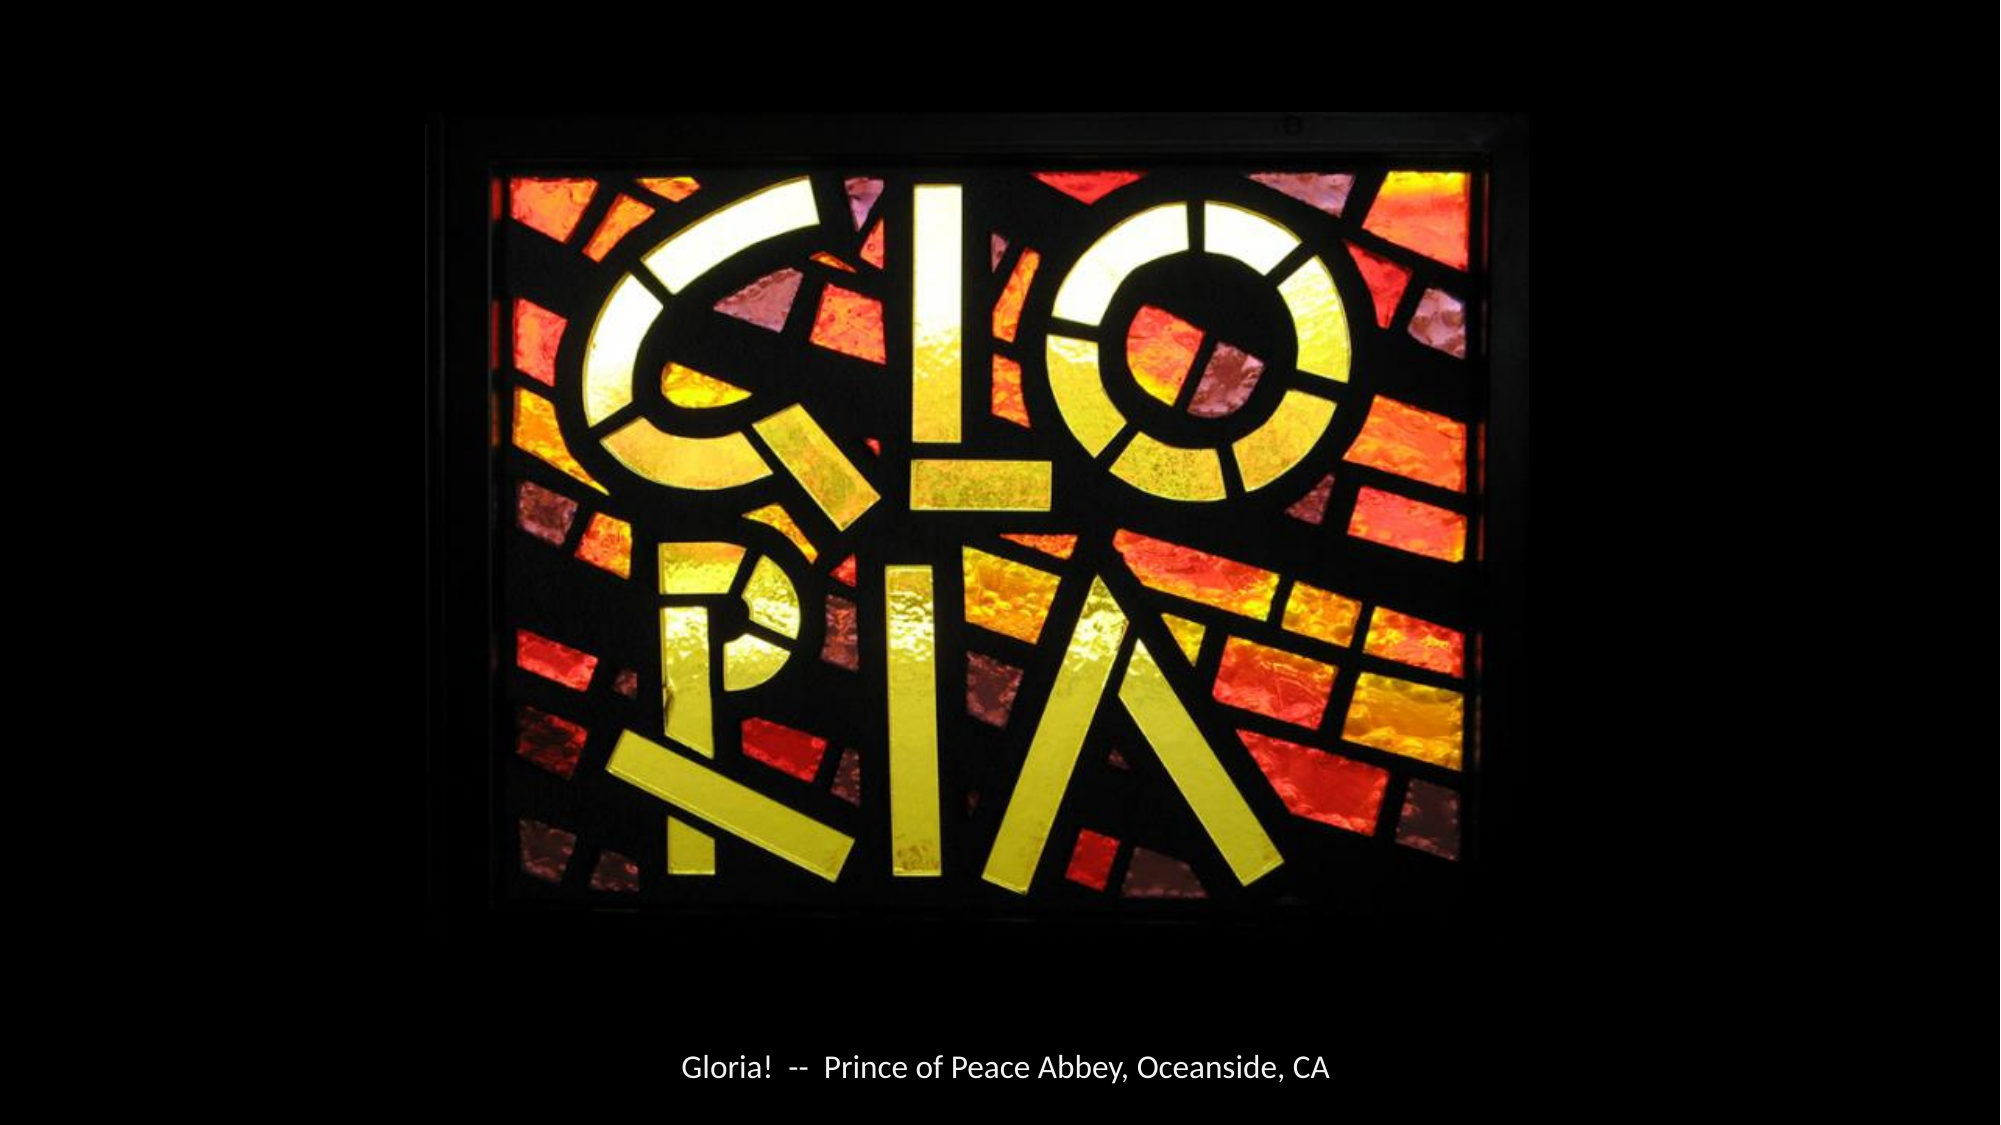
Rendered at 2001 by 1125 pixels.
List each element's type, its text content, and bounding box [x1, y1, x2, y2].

text_box Gloria! -- Prince of Peace Abbey, Oceanside, CA [287, 1037, 1725, 1093]
picture [424, 112, 1529, 938]
